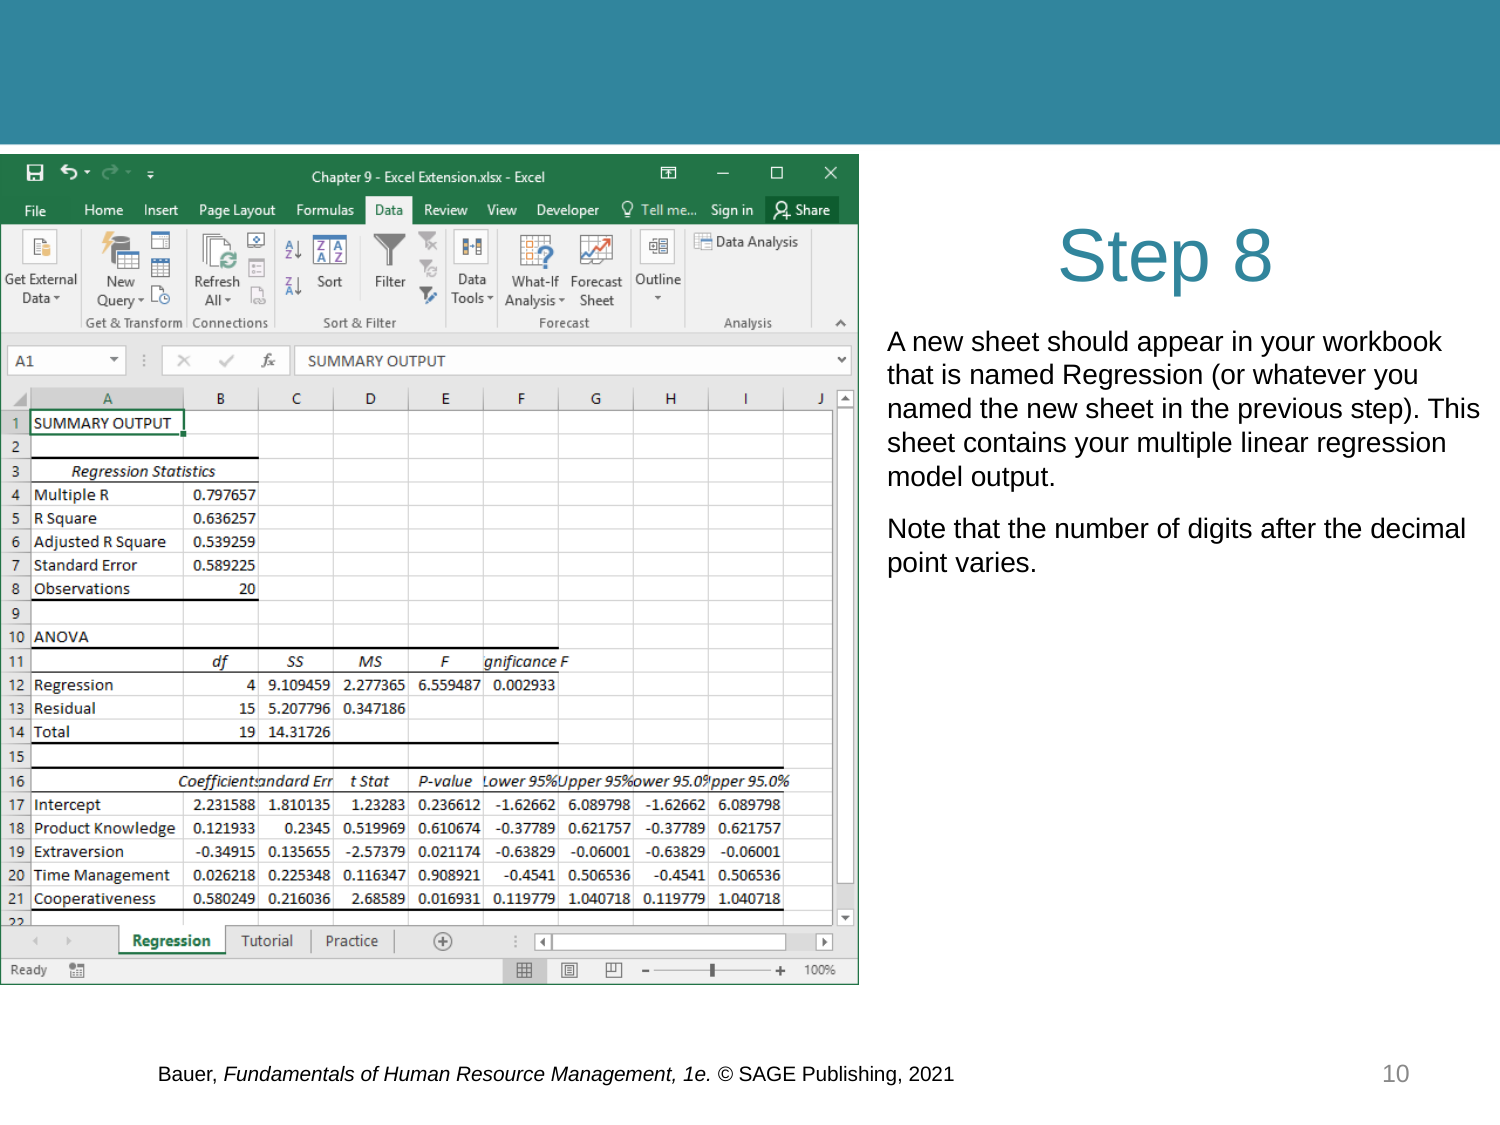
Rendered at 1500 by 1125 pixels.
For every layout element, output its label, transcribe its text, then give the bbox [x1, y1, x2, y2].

text_box A new sheet should appear in your workbook that is named Regression (or whatever you named the new sheet in the previous step). This sheet contains your multiple linear regression model output. Note that the number of digits after the decimal point varies. [872, 315, 1498, 586]
slide_number 10 [1074, 1042, 1425, 1103]
footer Bauer, Fundamentals of Human Resource Management, 1e. © SAGE Publishing, 2021 [75, 1042, 1038, 1103]
picture [0, 0, 1500, 1125]
text_box Step 8 [1037, 175, 1295, 339]
